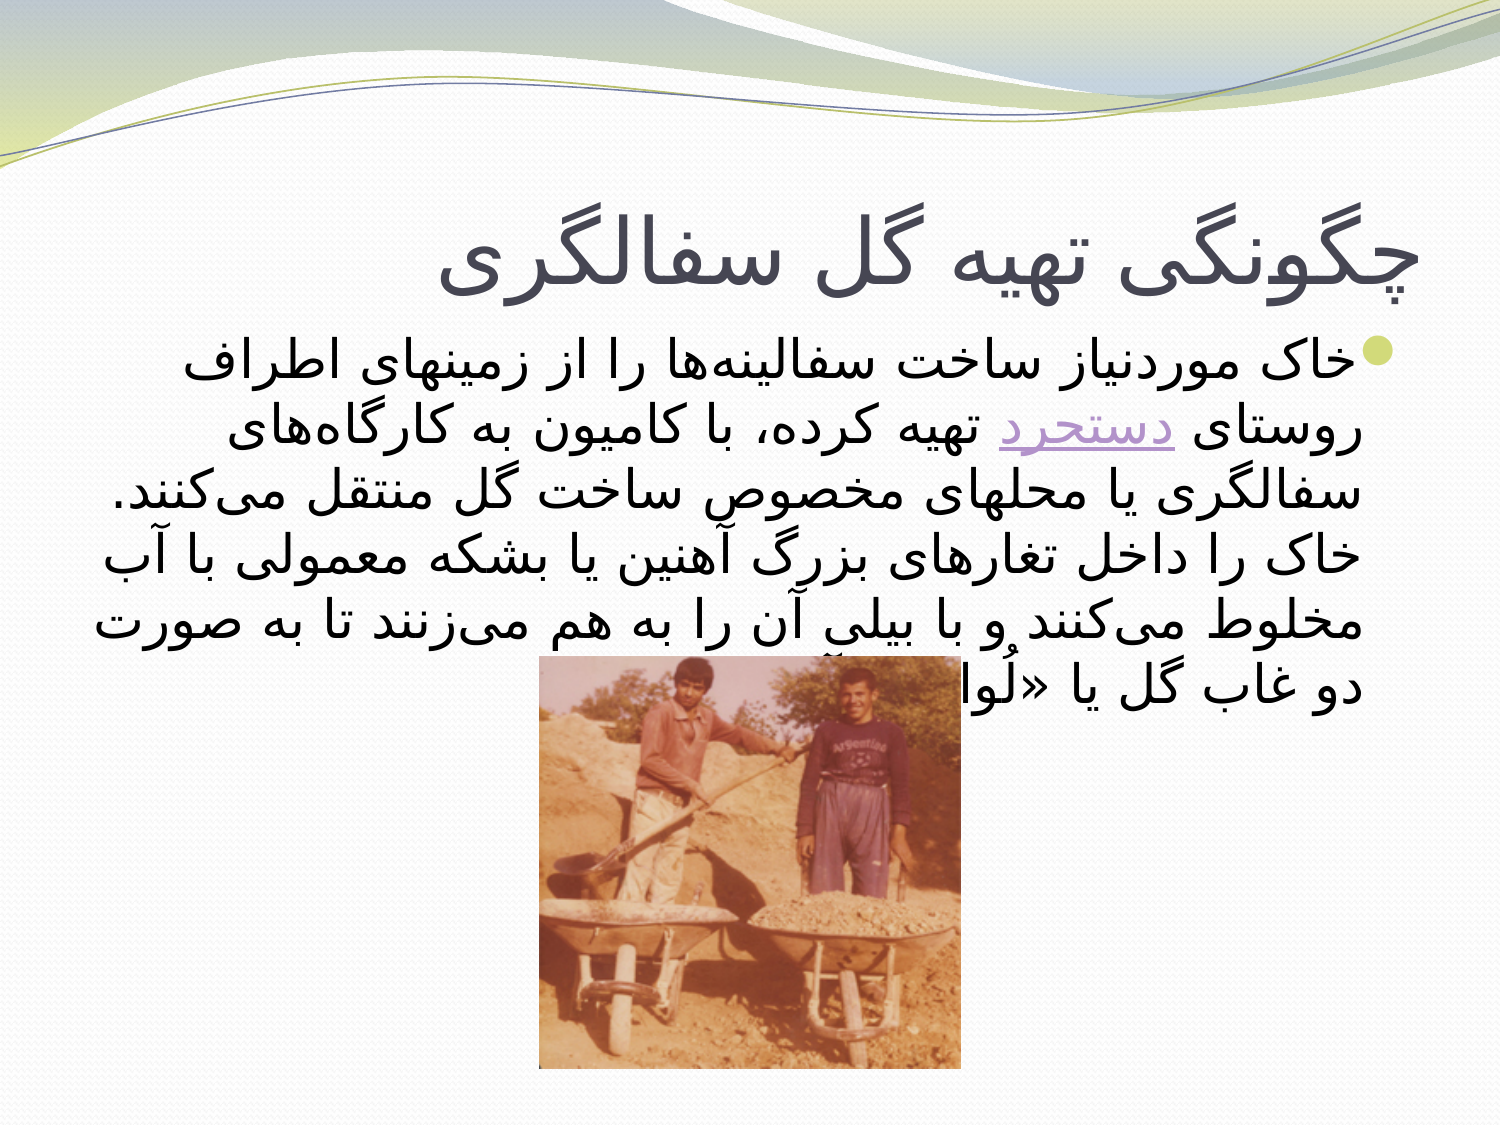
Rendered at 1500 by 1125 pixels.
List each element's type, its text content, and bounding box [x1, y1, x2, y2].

picture [538, 656, 962, 1069]
list خاک موردنیاز ساخت سفالینه‌ها را از زمینهای اطراف روستای دستجرد تهیه کرده، با کامیون به کارگاه‌های سفالگری یا محلهای مخصوص ساخت گل منتقل می‌کنند. خاک را داخل تغارهای بزرگ آهنین یا بشکه معمولی با آب مخلوط می‌کنند و با بیلی آن را به هم می‌زنند تا به صورت دو غاب گل یا «لُوا» در آید [75, 317, 1425, 1038]
title چگونگی تهیه گل سفالگری [75, 115, 1425, 303]
